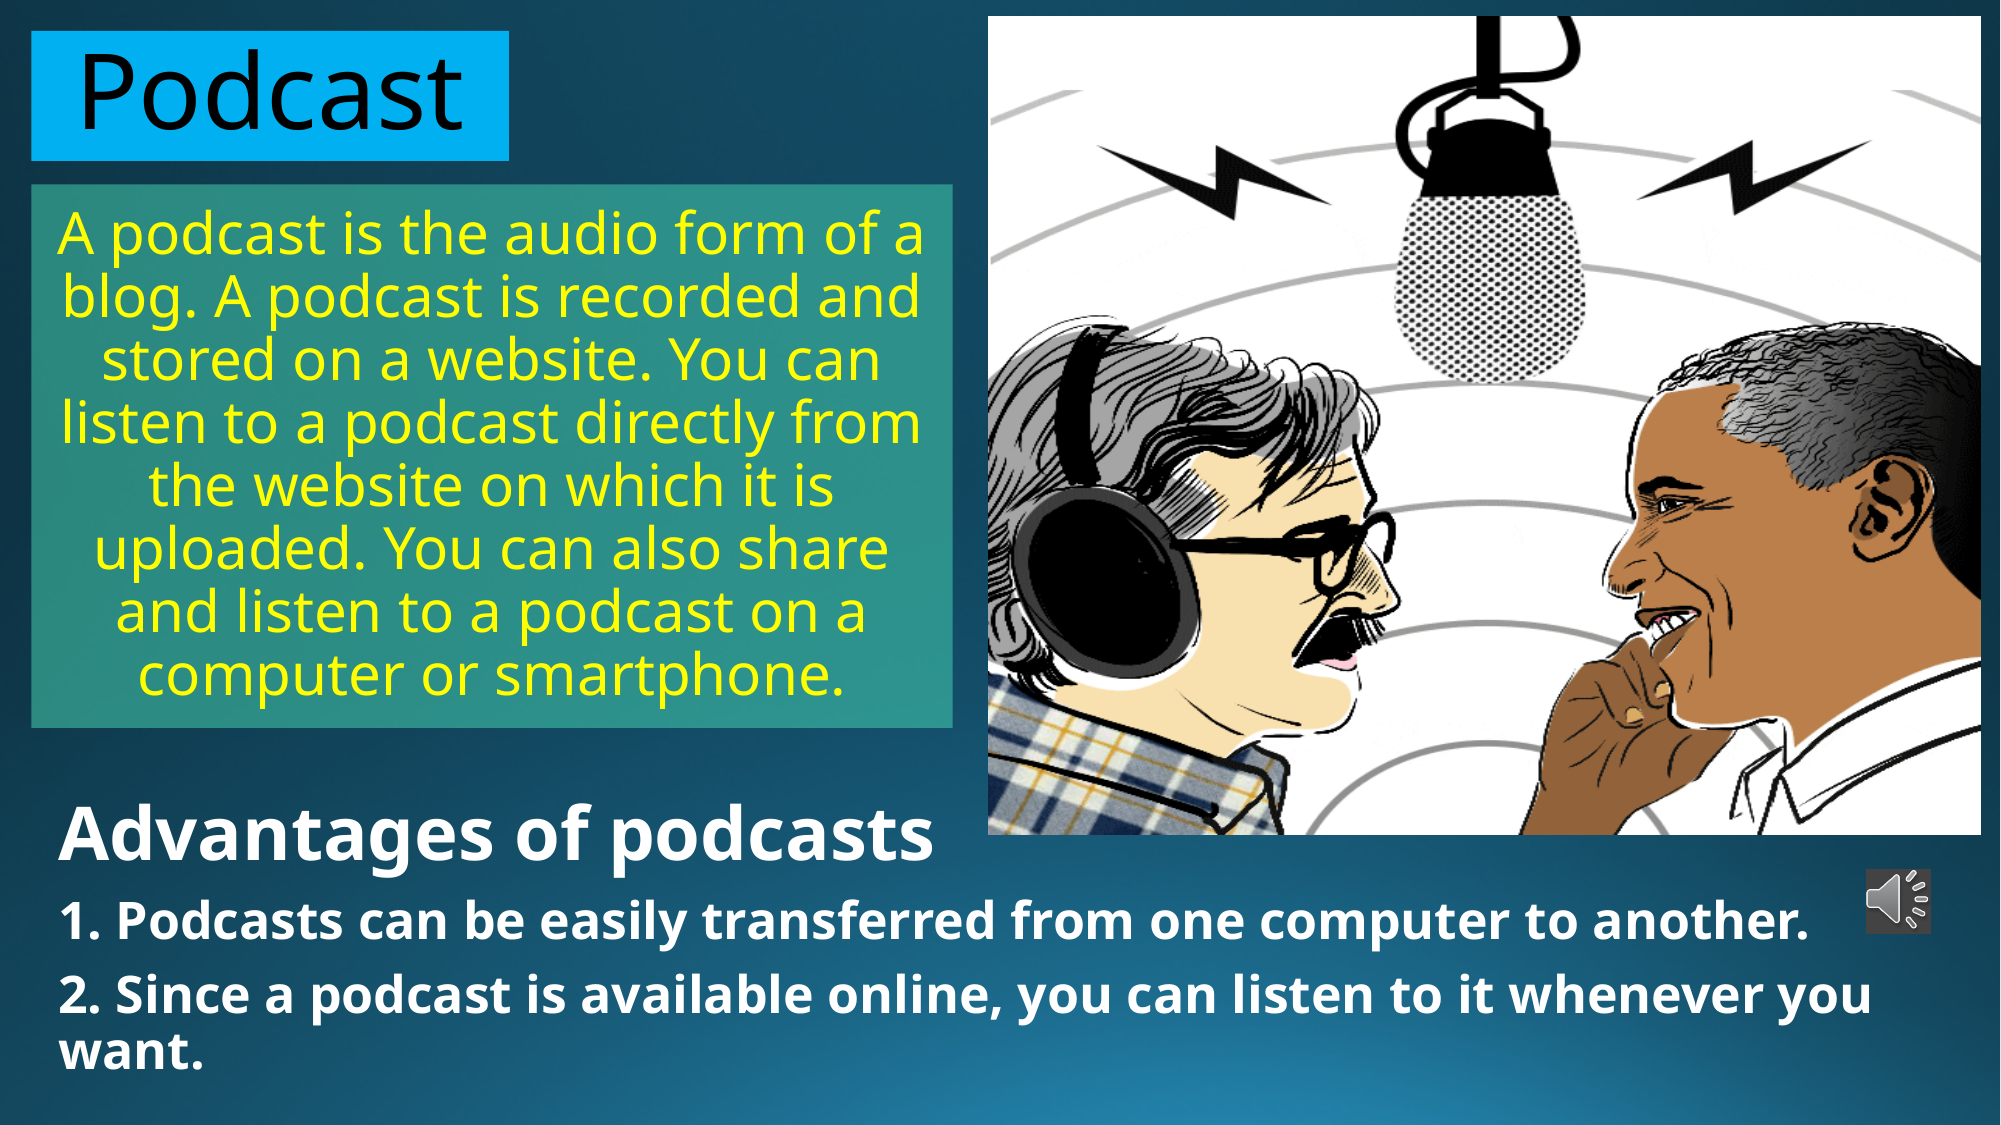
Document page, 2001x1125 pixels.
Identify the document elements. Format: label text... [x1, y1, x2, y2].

text_box Advantages of podcasts 1. Podcasts can be easily transferred from one computer to another. 2. Since a podcast is available online, you can listen to it whenever you want. [43, 788, 1957, 1094]
list A podcast is the audio form of a blog. A podcast is recorded and stored on a website. You can listen to a podcast directly from the website on which it is uploaded. You can also share and listen to a podcast on a computer or smartphone. [31, 184, 953, 728]
title Podcast [31, 30, 509, 161]
picture [0, 0, 2001, 1125]
